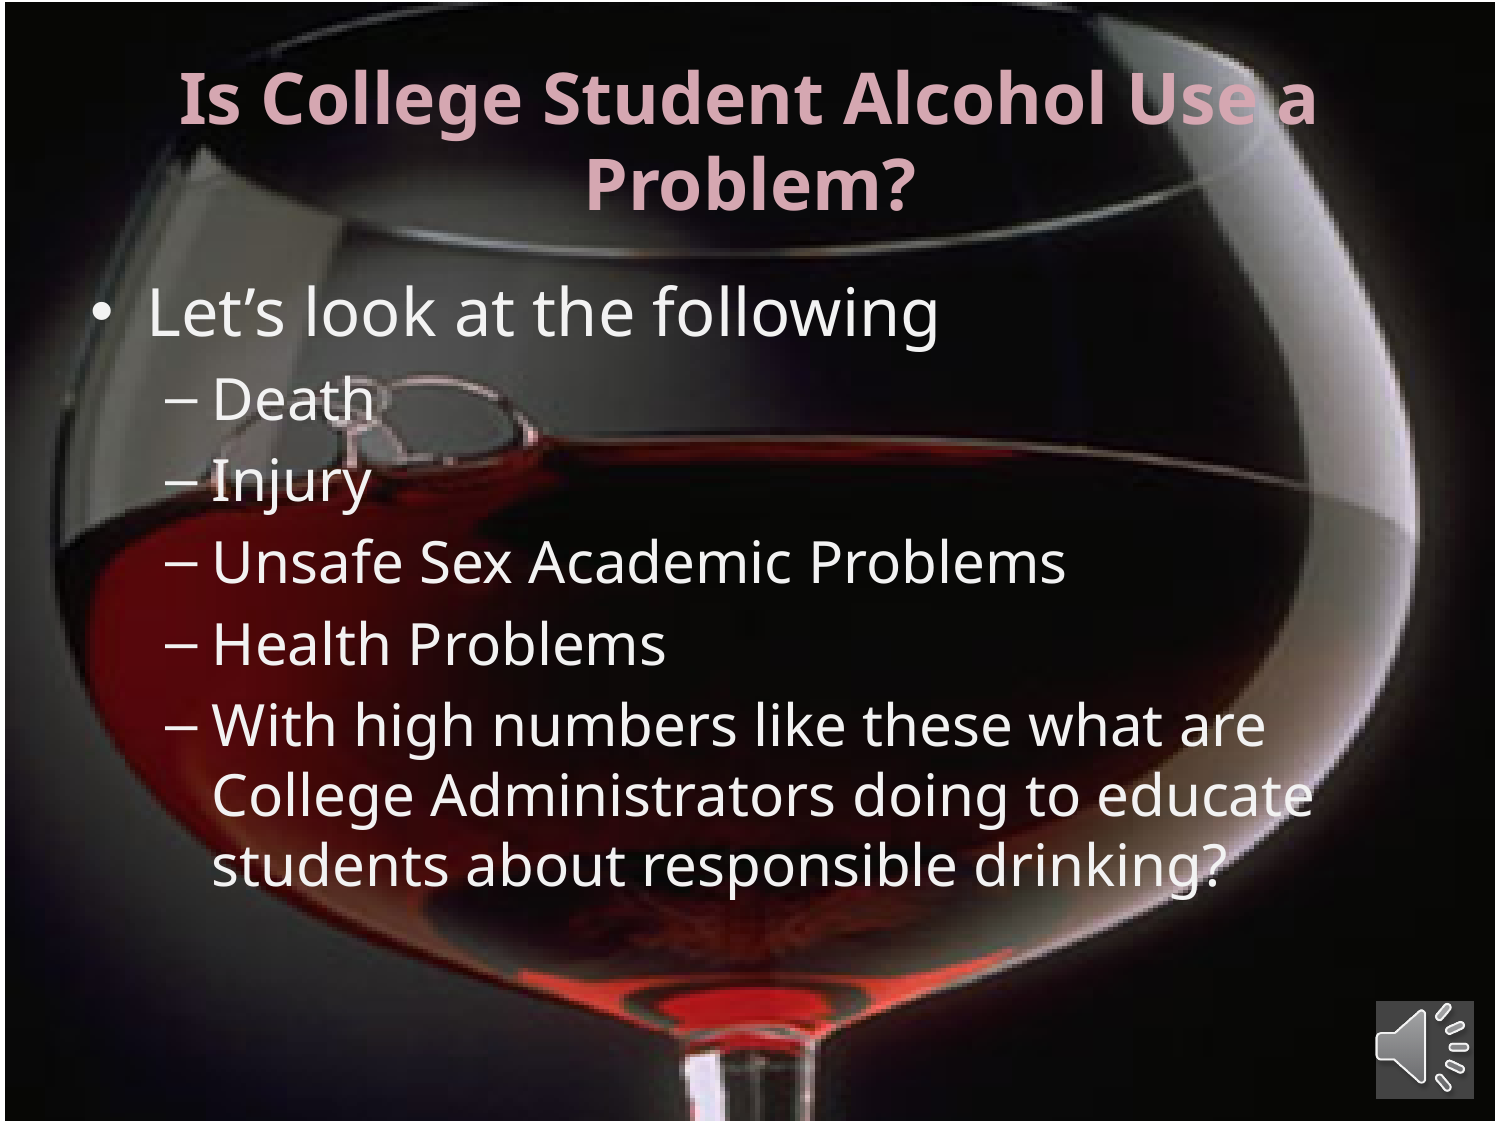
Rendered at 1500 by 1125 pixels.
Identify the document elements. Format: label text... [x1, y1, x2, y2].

list Let’s look at the following Death Injury Unsafe Sex Academic Problems Health Problems With high numbers like these what are College Administrators doing to educate students about responsible drinking? [75, 262, 1425, 1005]
picture [0, 0, 1500, 1125]
title Is College Student Alcohol Use a Problem? [75, 45, 1425, 233]
